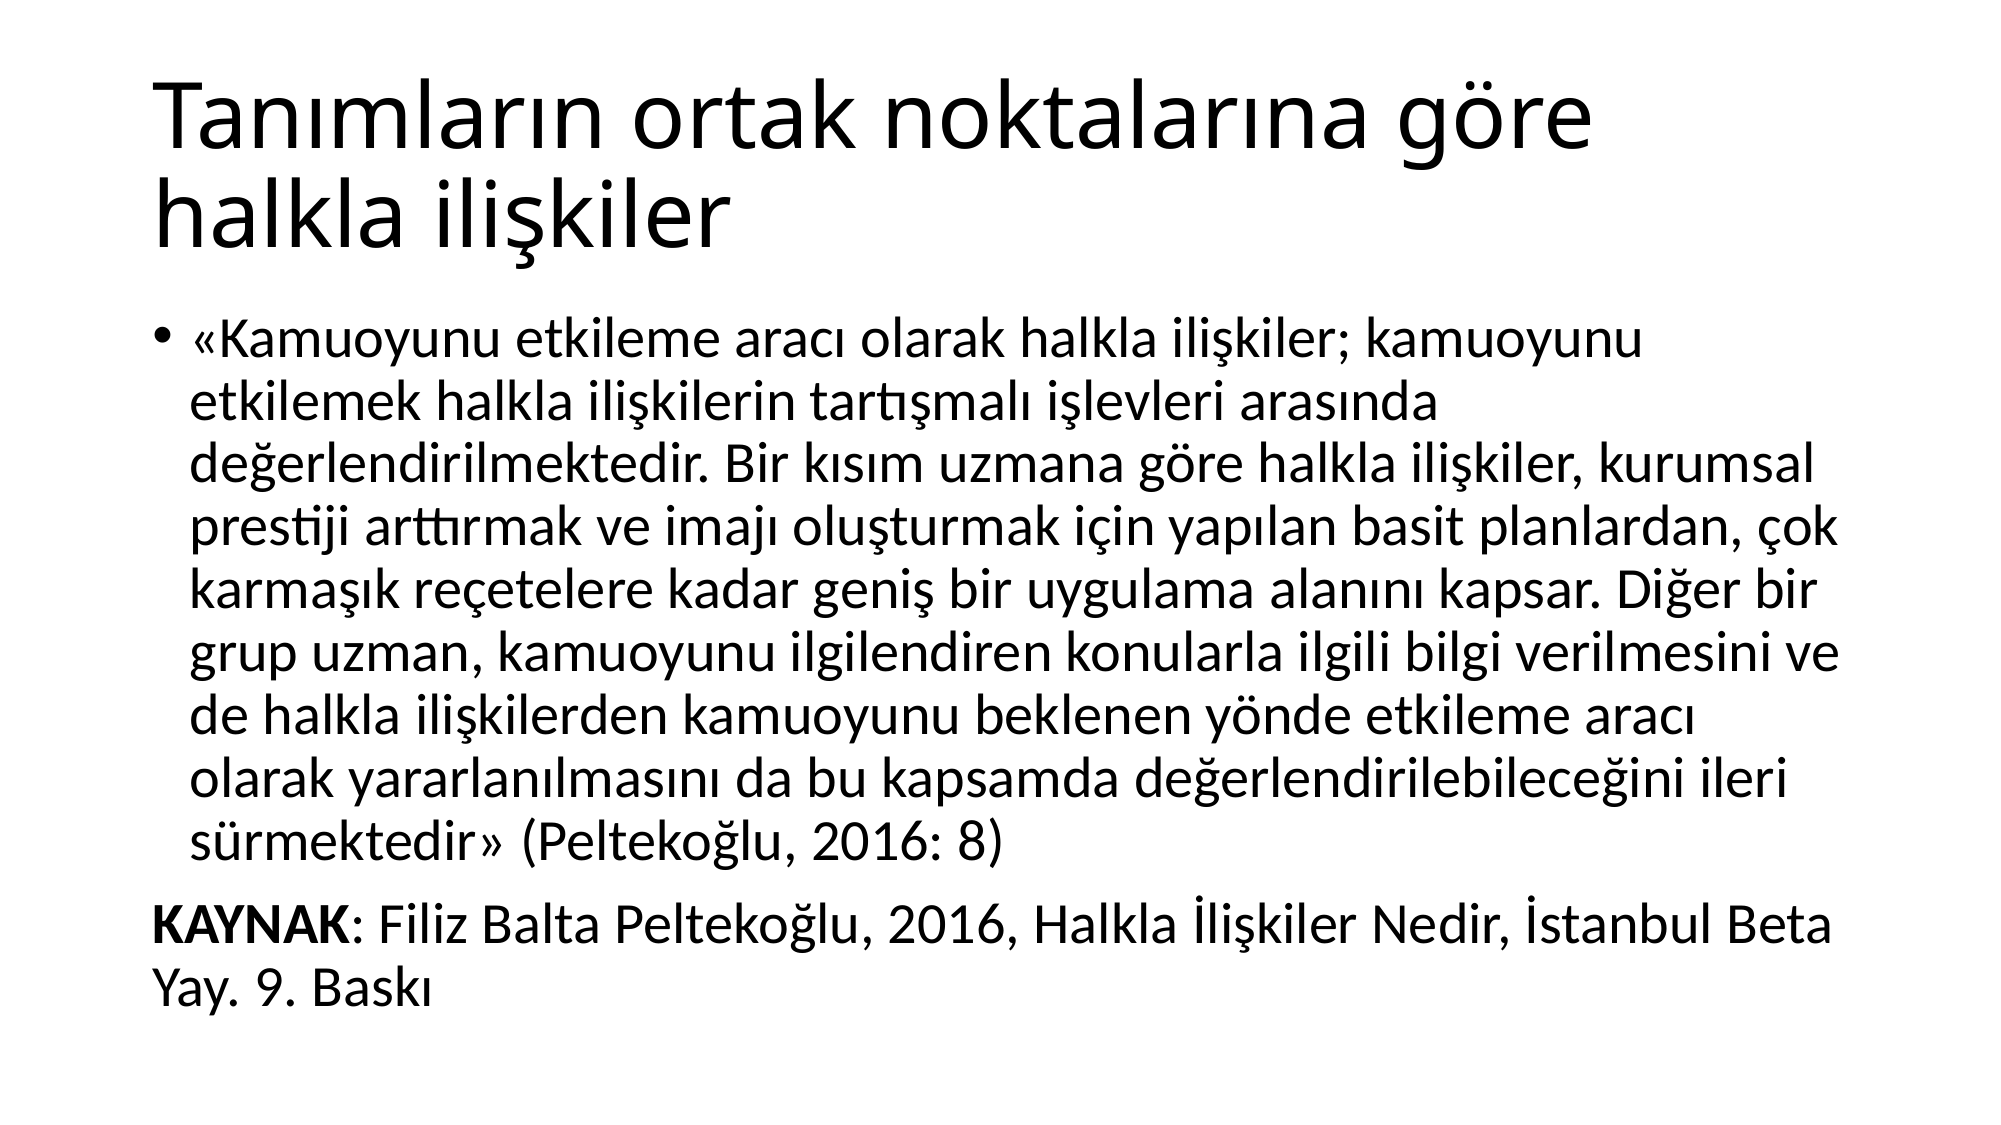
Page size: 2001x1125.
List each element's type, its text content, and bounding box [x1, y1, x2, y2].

title Tanımların ortak noktalarına göre halkla ilişkiler [137, 59, 1863, 278]
list «Kamuoyunu etkileme aracı olarak halkla ilişkiler; kamuoyunu etkilemek halkla ilişkilerin tartışmalı işlevleri arasında değerlendirilmektedir. Bir kısım uzmana göre halkla ilişkiler, kurumsal prestiji arttırmak ve imajı oluşturmak için yapılan basit planlardan, çok karmaşık reçetelere kadar geniş bir uygulama alanını kapsar. Diğer bir grup uzman, kamuoyunu ilgilendiren konularla ilgili bilgi verilmesini ve de halkla ilişkilerden kamuoyunu beklenen yönde etkileme aracı olarak yararlanılmasını da bu kapsamda değerlendirilebileceğini ileri sürmektedir» (Peltekoğlu, 2016: 8) KAYNAK: Filiz Balta Peltekoğlu, 2016, Halkla İlişkiler Nedir, İstanbul Beta Yay. 9. Baskı [137, 299, 1863, 1084]
